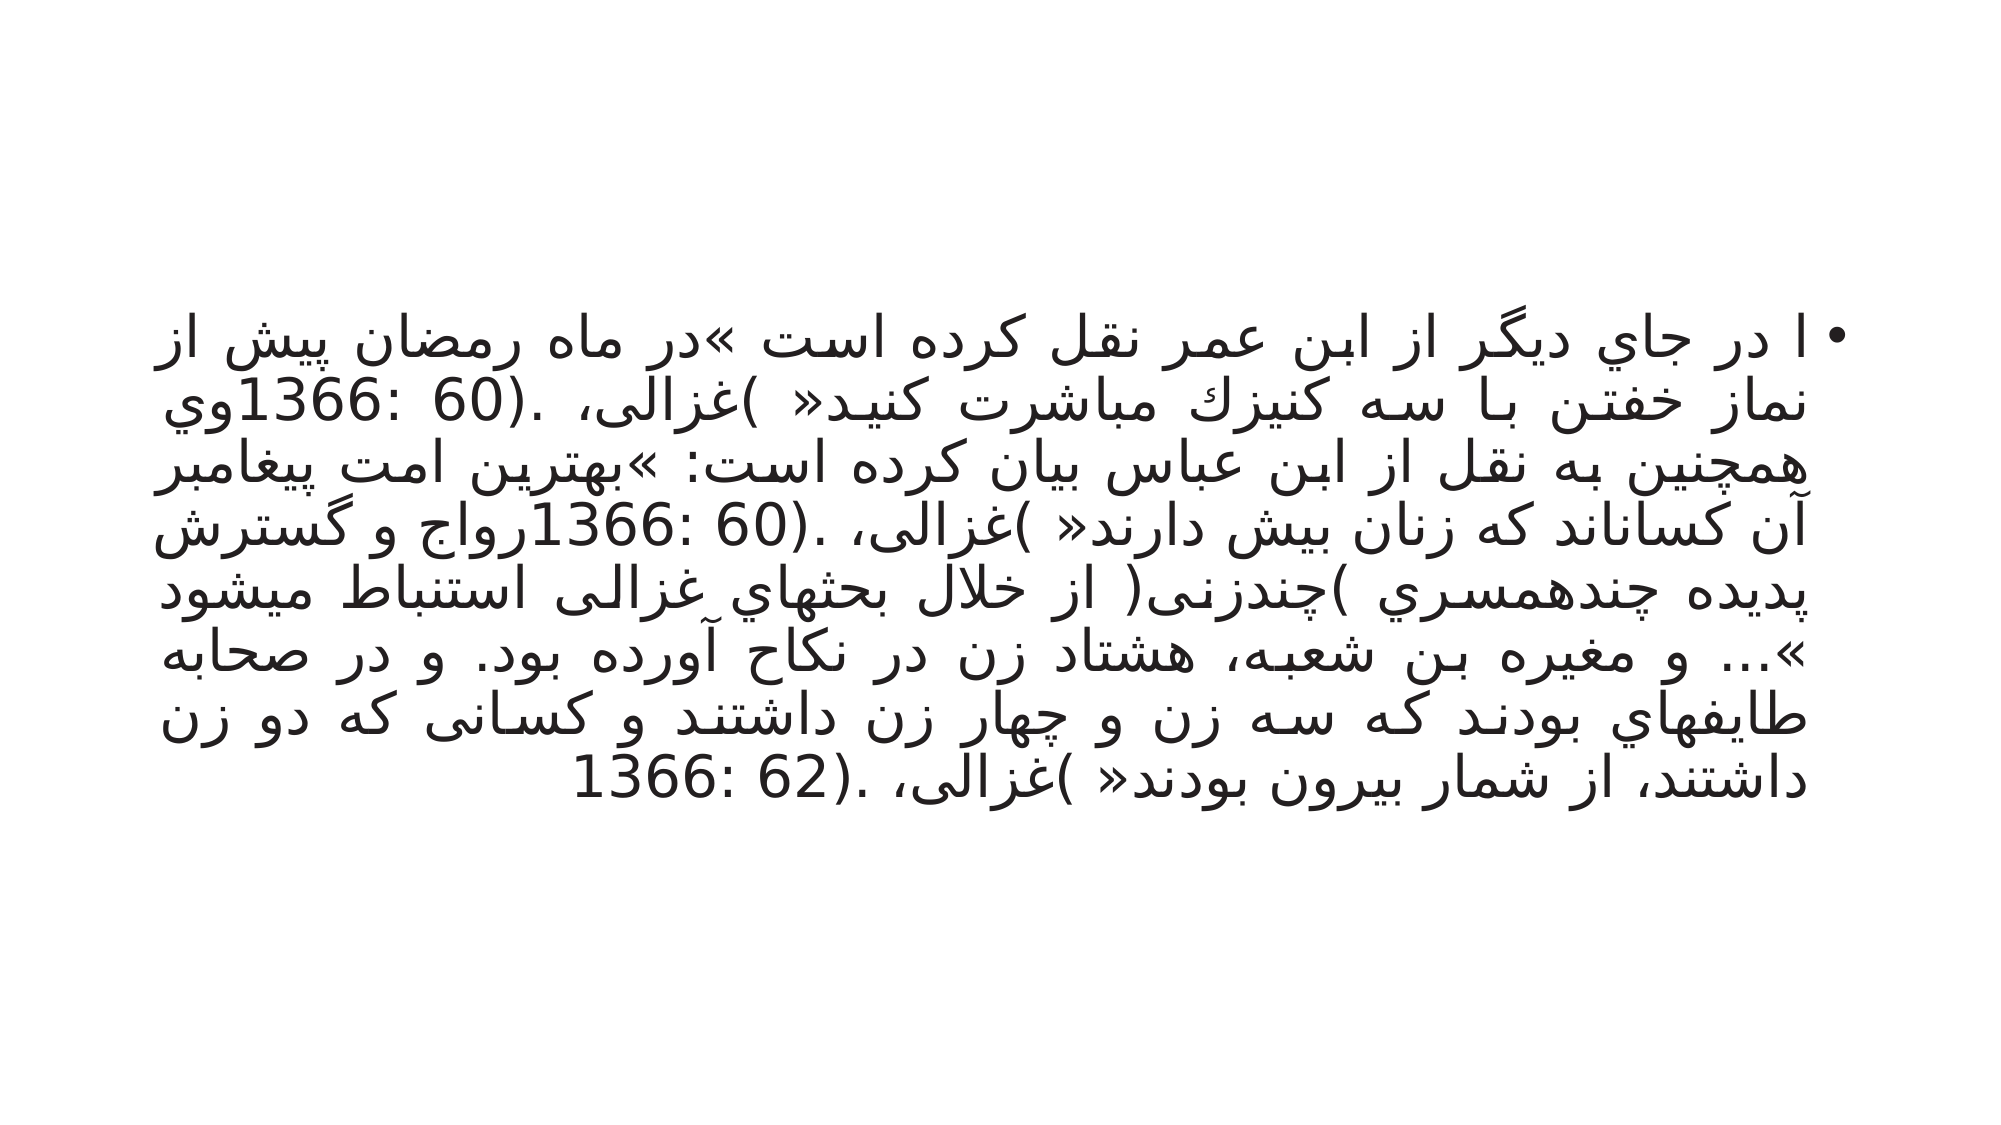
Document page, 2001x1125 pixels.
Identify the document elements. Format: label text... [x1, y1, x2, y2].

list ا در جاي دیگر از ابن عمر نقل کرده است »در ماه رمضان پیش از نماز خفتن با سه کنیزك مباشرت کنید« )غزالی، .(60 :1366وي همچنین به نقل از ابن عباس بیان کرده است: »بهترین امت پیغامبر آن کساناند که زنان بیش دارند« )غزالی، .(60 :1366رواج و گسترش پدیده چندهمسري )چندزنی( از خلال بحثهاي غزالی استنباط میشود »... و مغیره بن شعبه، هشتاد زن در نکاح آورده بود. و در صحابه طایفهاي بودند که سه زن و چهار زن داشتند و کسانی که دو زن داشتند، از شمار بیرون بودند« )غزالی، .(62 :1366 [137, 299, 1863, 1014]
